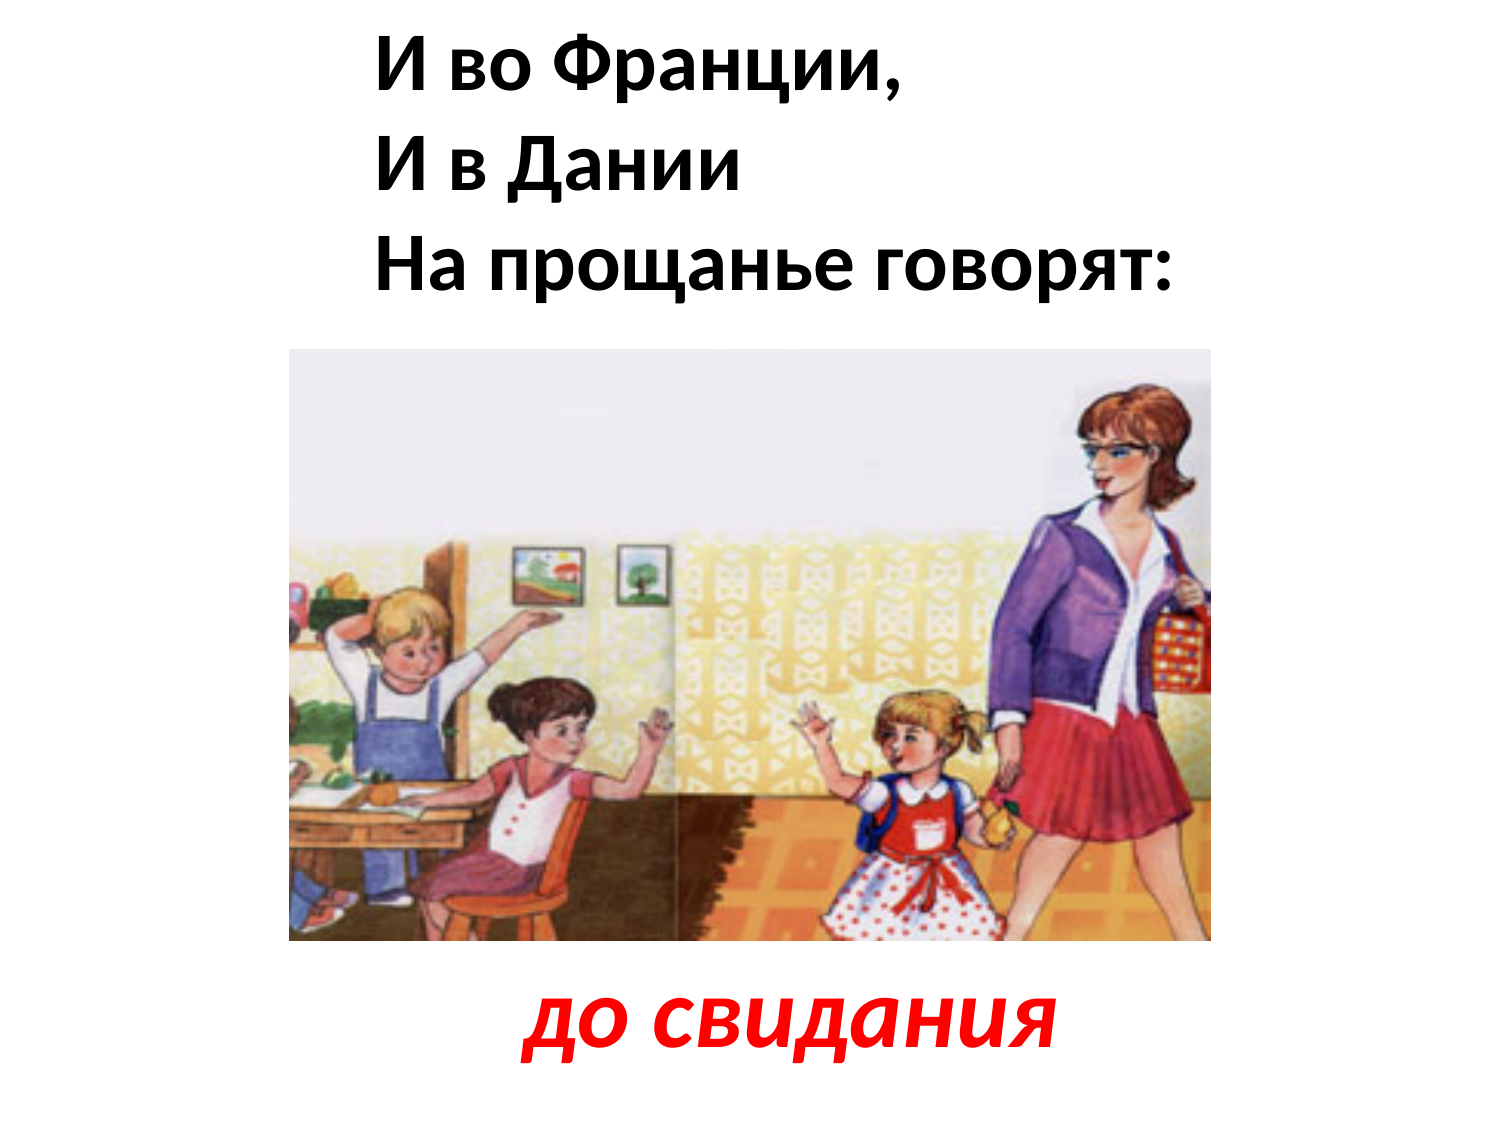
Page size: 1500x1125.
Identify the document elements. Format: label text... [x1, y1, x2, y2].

text_box И во Франции, И в Дании На прощанье говорят: [360, 0, 1258, 815]
picture [288, 349, 1211, 941]
text_box до свидания [419, 949, 1164, 1076]
